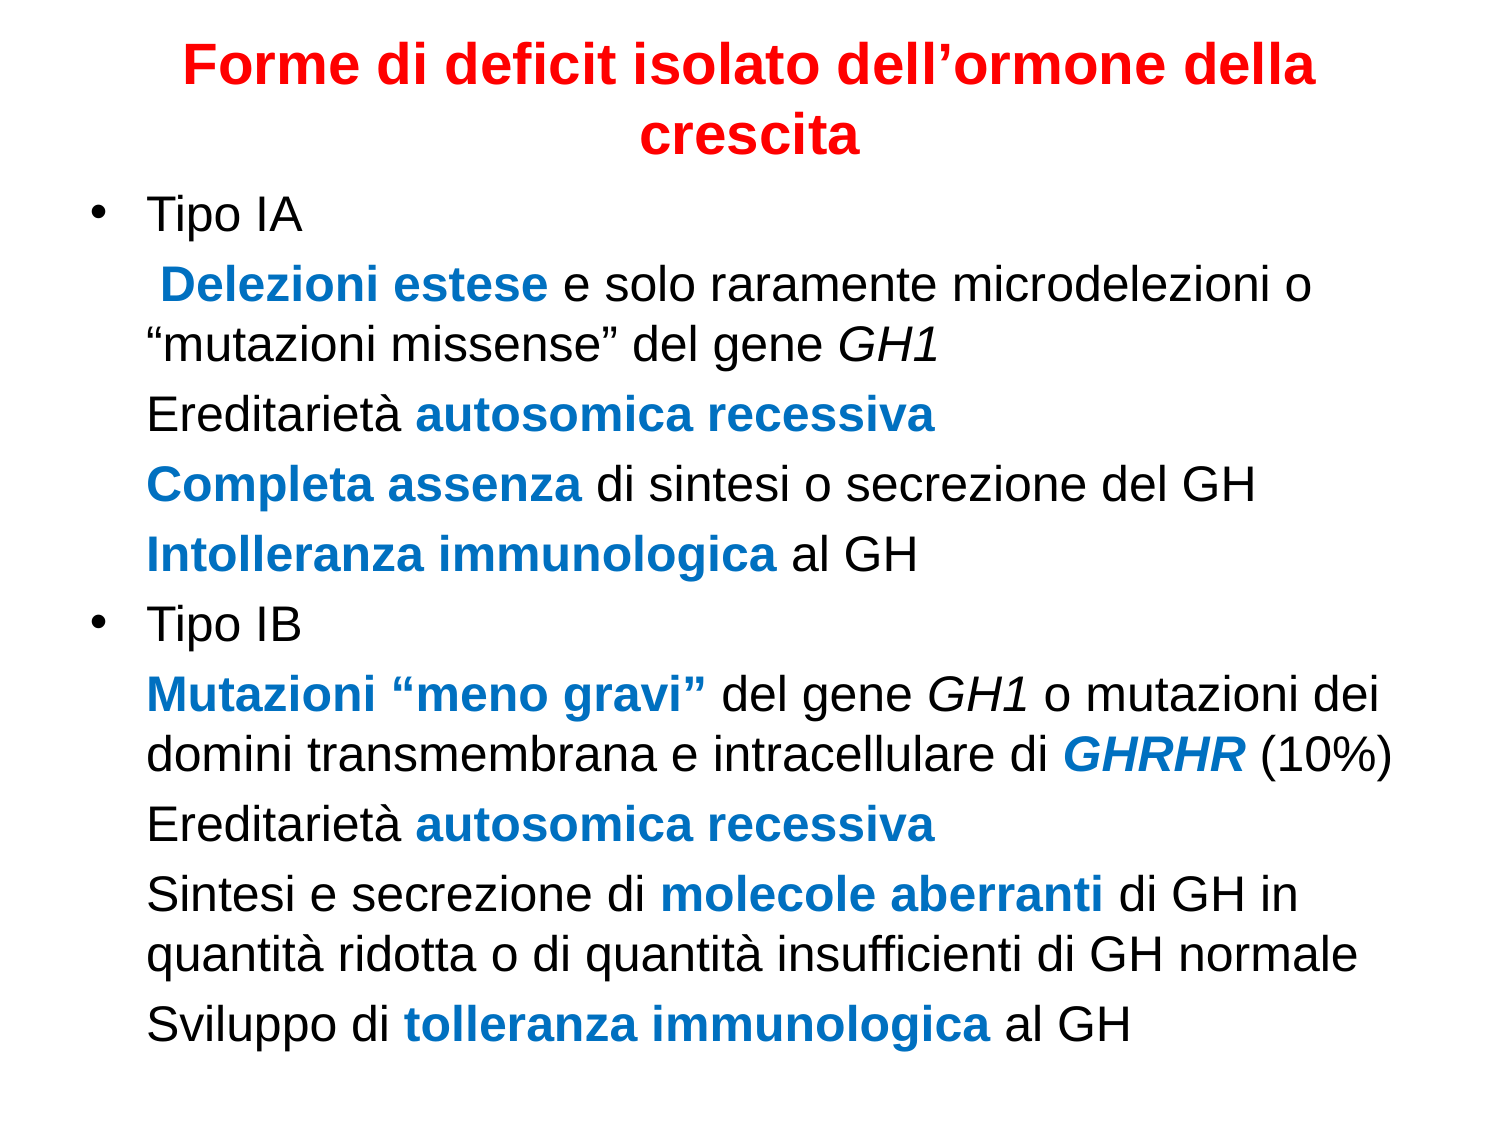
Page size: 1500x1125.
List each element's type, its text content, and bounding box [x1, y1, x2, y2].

text_box Forme di deficit isolato dell’ormone della crescita [112, 19, 1388, 173]
text_box Tipo IA Delezioni estese e solo raramente microdelezioni o “mutazioni missense” del gene GH1 Ereditarietà autosomica recessiva Completa assenza di sintesi o secrezione del GH Intolleranza immunologica al GH Tipo IB Mutazioni “meno gravi” del gene GH1 o mutazioni dei domini transmembrana e intracellulare di GHRHR (10%) Ereditarietà autosomica recessiva Sintesi e secrezione di molecole aberranti di GH in quantità ridotta o di quantità insufficienti di GH normale Sviluppo di tolleranza immunologica al GH [74, 174, 1425, 917]
